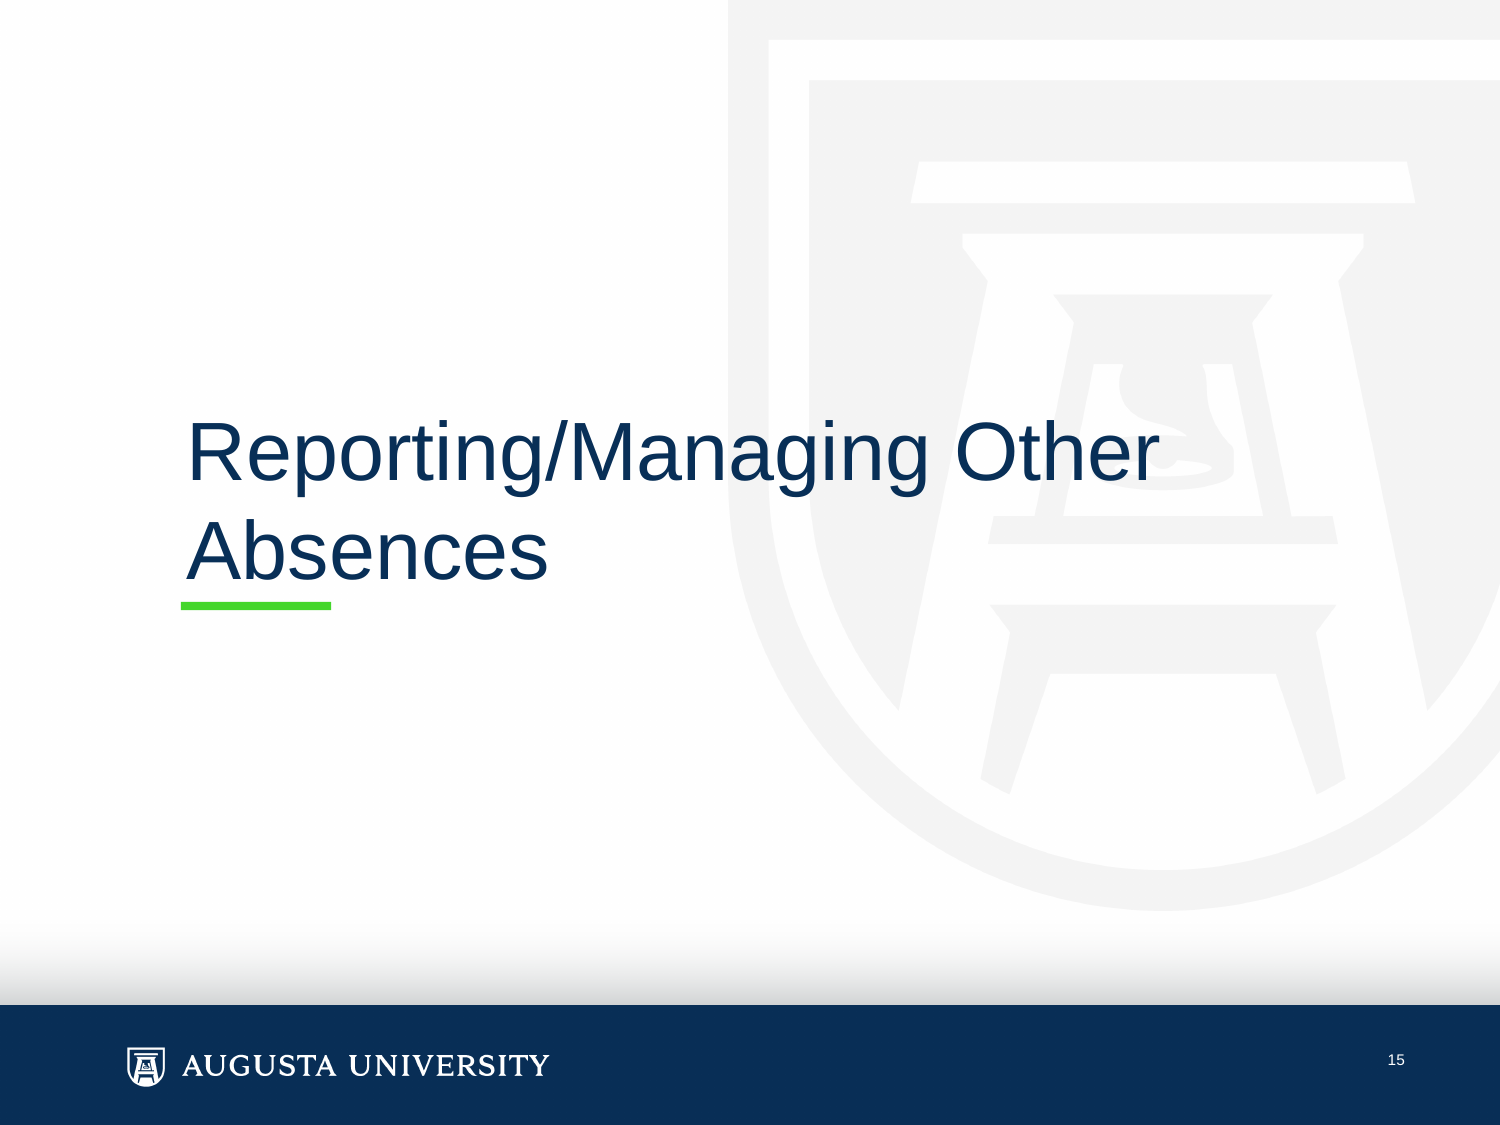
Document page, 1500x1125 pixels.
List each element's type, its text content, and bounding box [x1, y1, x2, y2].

slide_number 15 [1379, 1043, 1411, 1075]
picture [0, 0, 1500, 1125]
title Reporting/Managing Other Absences [180, 391, 1320, 603]
